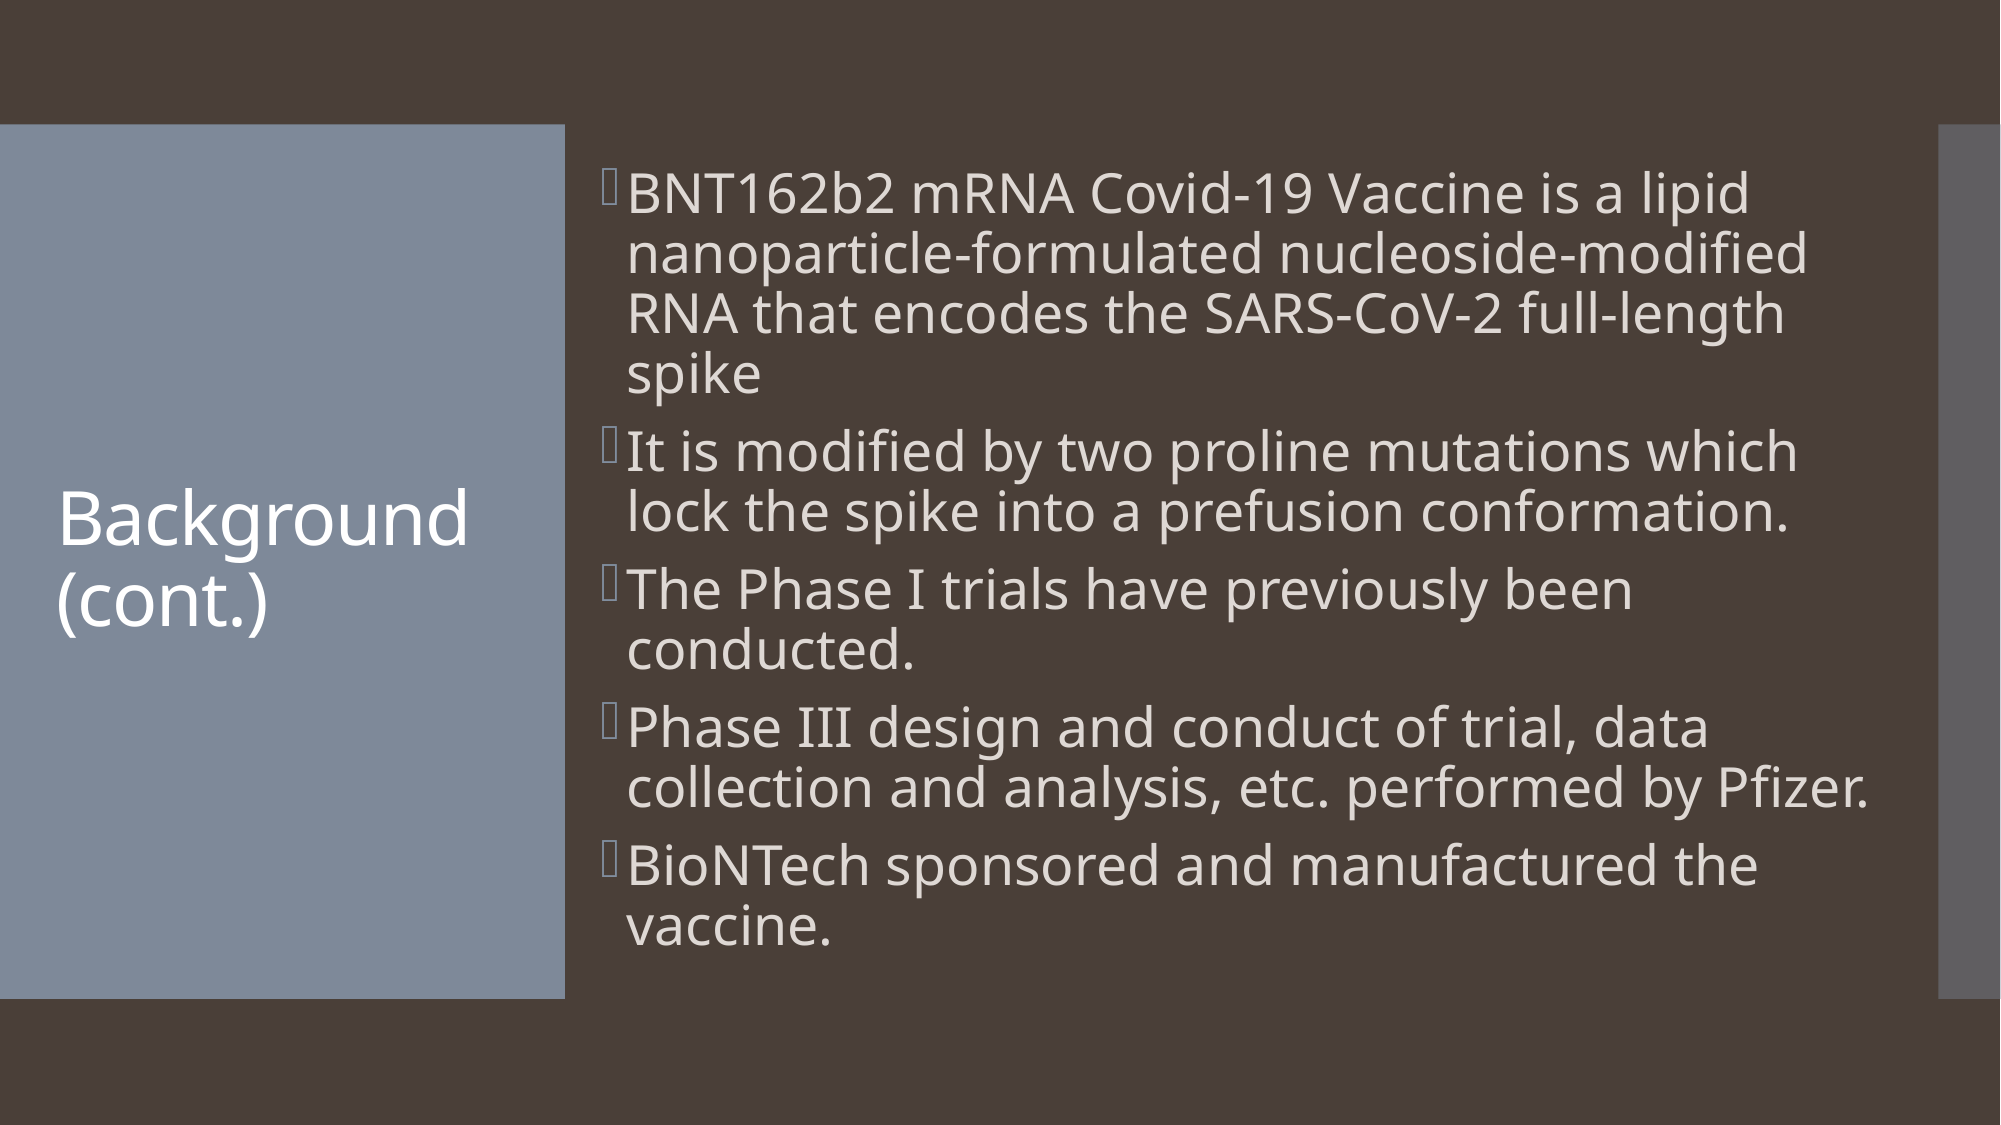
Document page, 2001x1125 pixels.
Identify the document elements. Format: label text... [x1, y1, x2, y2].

title Background (cont.) [41, 184, 525, 940]
list BNT162b2 mRNA Covid-19 Vaccine is a lipid nanoparticle-formulated nucleoside-modified RNA that encodes the SARS-CoV-2 full-length spike It is modified by two proline mutations which lock the spike into a prefusion conformation. The Phase I trials have previously been conducted. Phase III design and conduct of trial, data collection and analysis, etc. performed by Pfizer. BioNTech sponsored and manufactured the vaccine. [585, 148, 1919, 975]
